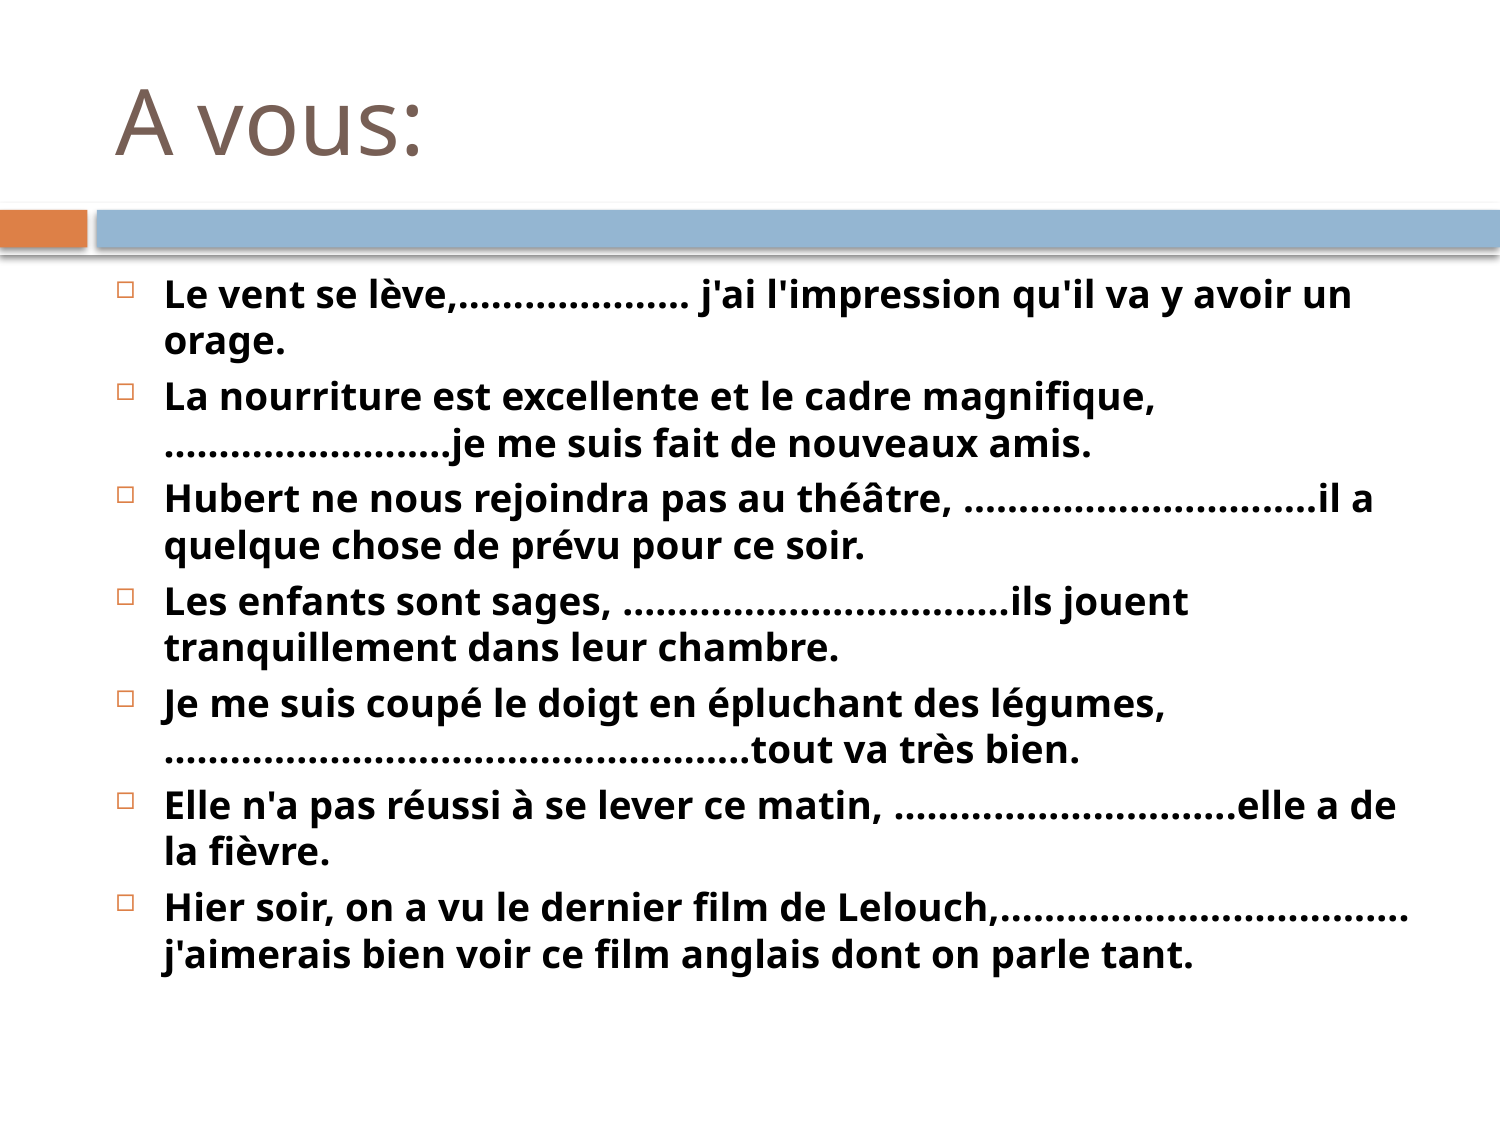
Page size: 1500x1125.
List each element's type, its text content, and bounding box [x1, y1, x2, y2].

title A vous: [100, 37, 1439, 201]
list Le vent se lève,………………… j'ai l'impression qu'il va y avoir un orage. La nourriture est excellente et le cadre magnifique, ……………………..je me suis fait de nouveaux amis. Hubert ne nous rejoindra pas au théâtre, …………………………..il a quelque chose de prévu pour ce soir. Les enfants sont sages, ……………………………..ils jouent tranquillement dans leur chambre. Je me suis coupé le doigt en épluchant des légumes, ……………………………………………..tout va très bien. Elle n'a pas réussi à se lever ce matin, ………………………….elle a de la fièvre. Hier soir, on a vu le dernier film de Lelouch,………………………………. j'aimerais bien voir ce film anglais dont on parle tant. [100, 262, 1439, 1001]
